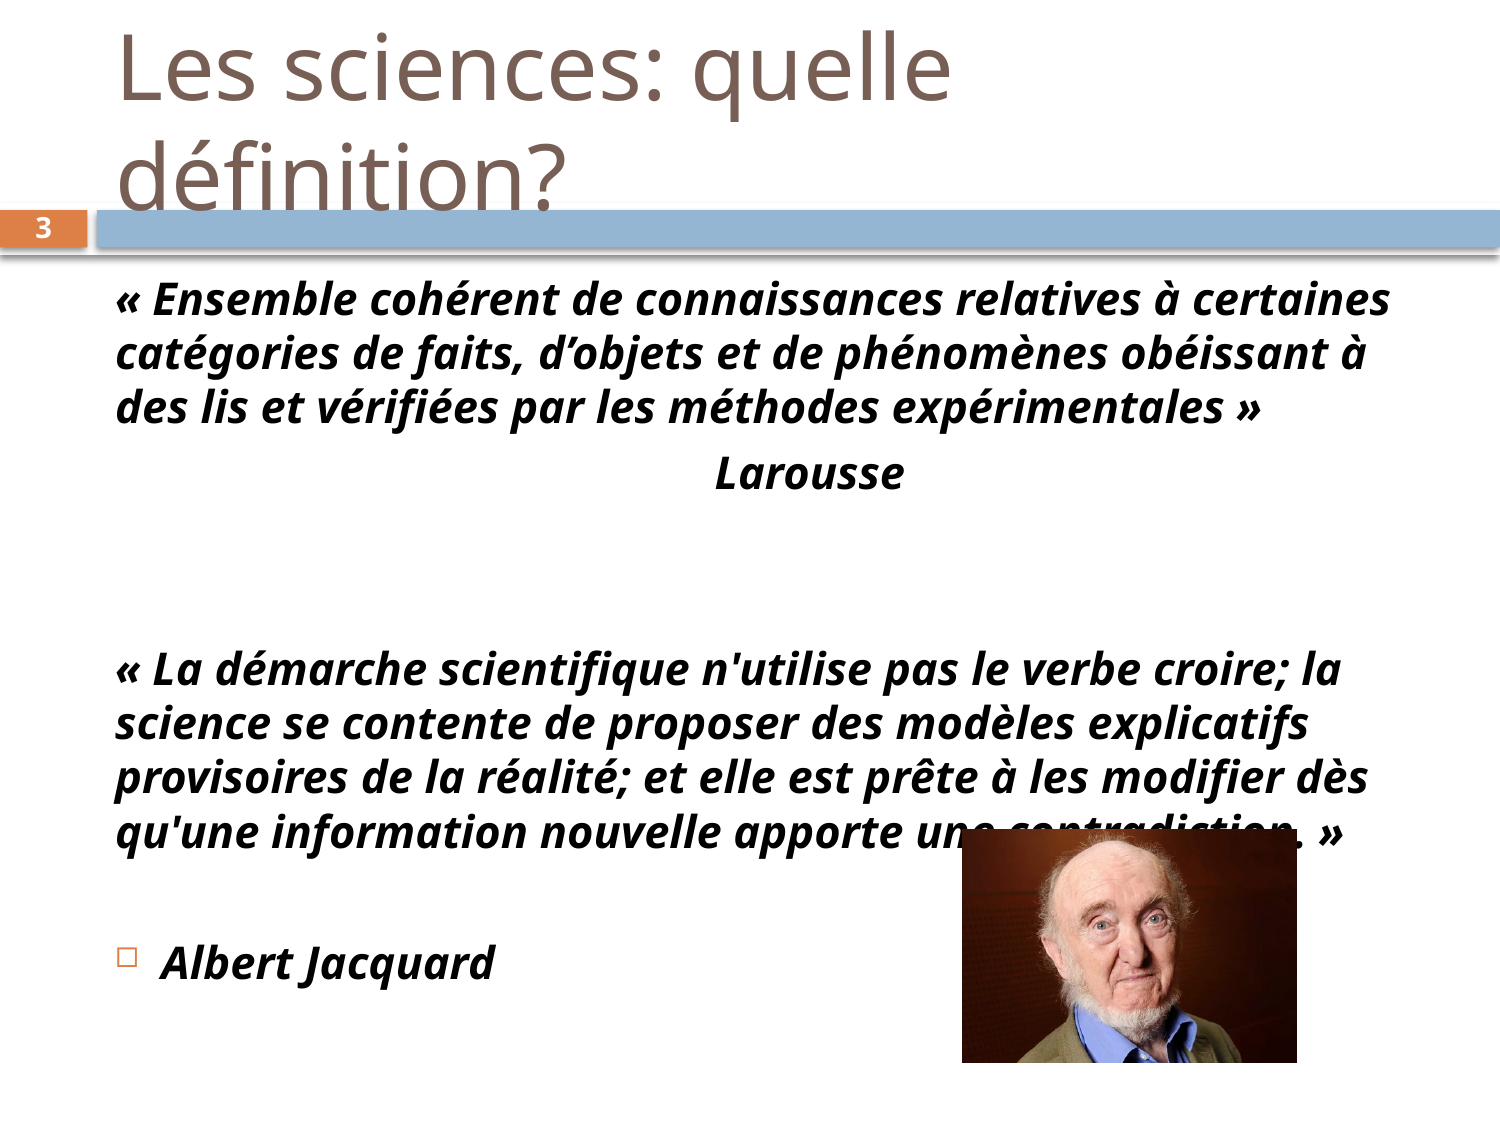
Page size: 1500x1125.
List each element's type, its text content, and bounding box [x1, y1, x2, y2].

picture [962, 829, 1297, 1063]
title Les sciences: quelle définition? [100, 37, 1438, 200]
list « Ensemble cohérent de connaissances relatives à certaines catégories de faits, d’objets et de phénomènes obéissant à des lis et vérifiées par les méthodes expérimentales » Larousse « La démarche scientifique n'utilise pas le verbe croire; la science se contente de proposer des modèles explicatifs provisoires de la réalité; et elle est prête à les modifier dès qu'une information nouvelle apporte une contradiction. » Albert Jacquard [100, 262, 1438, 1000]
slide_number 3 [0, 208, 88, 249]
